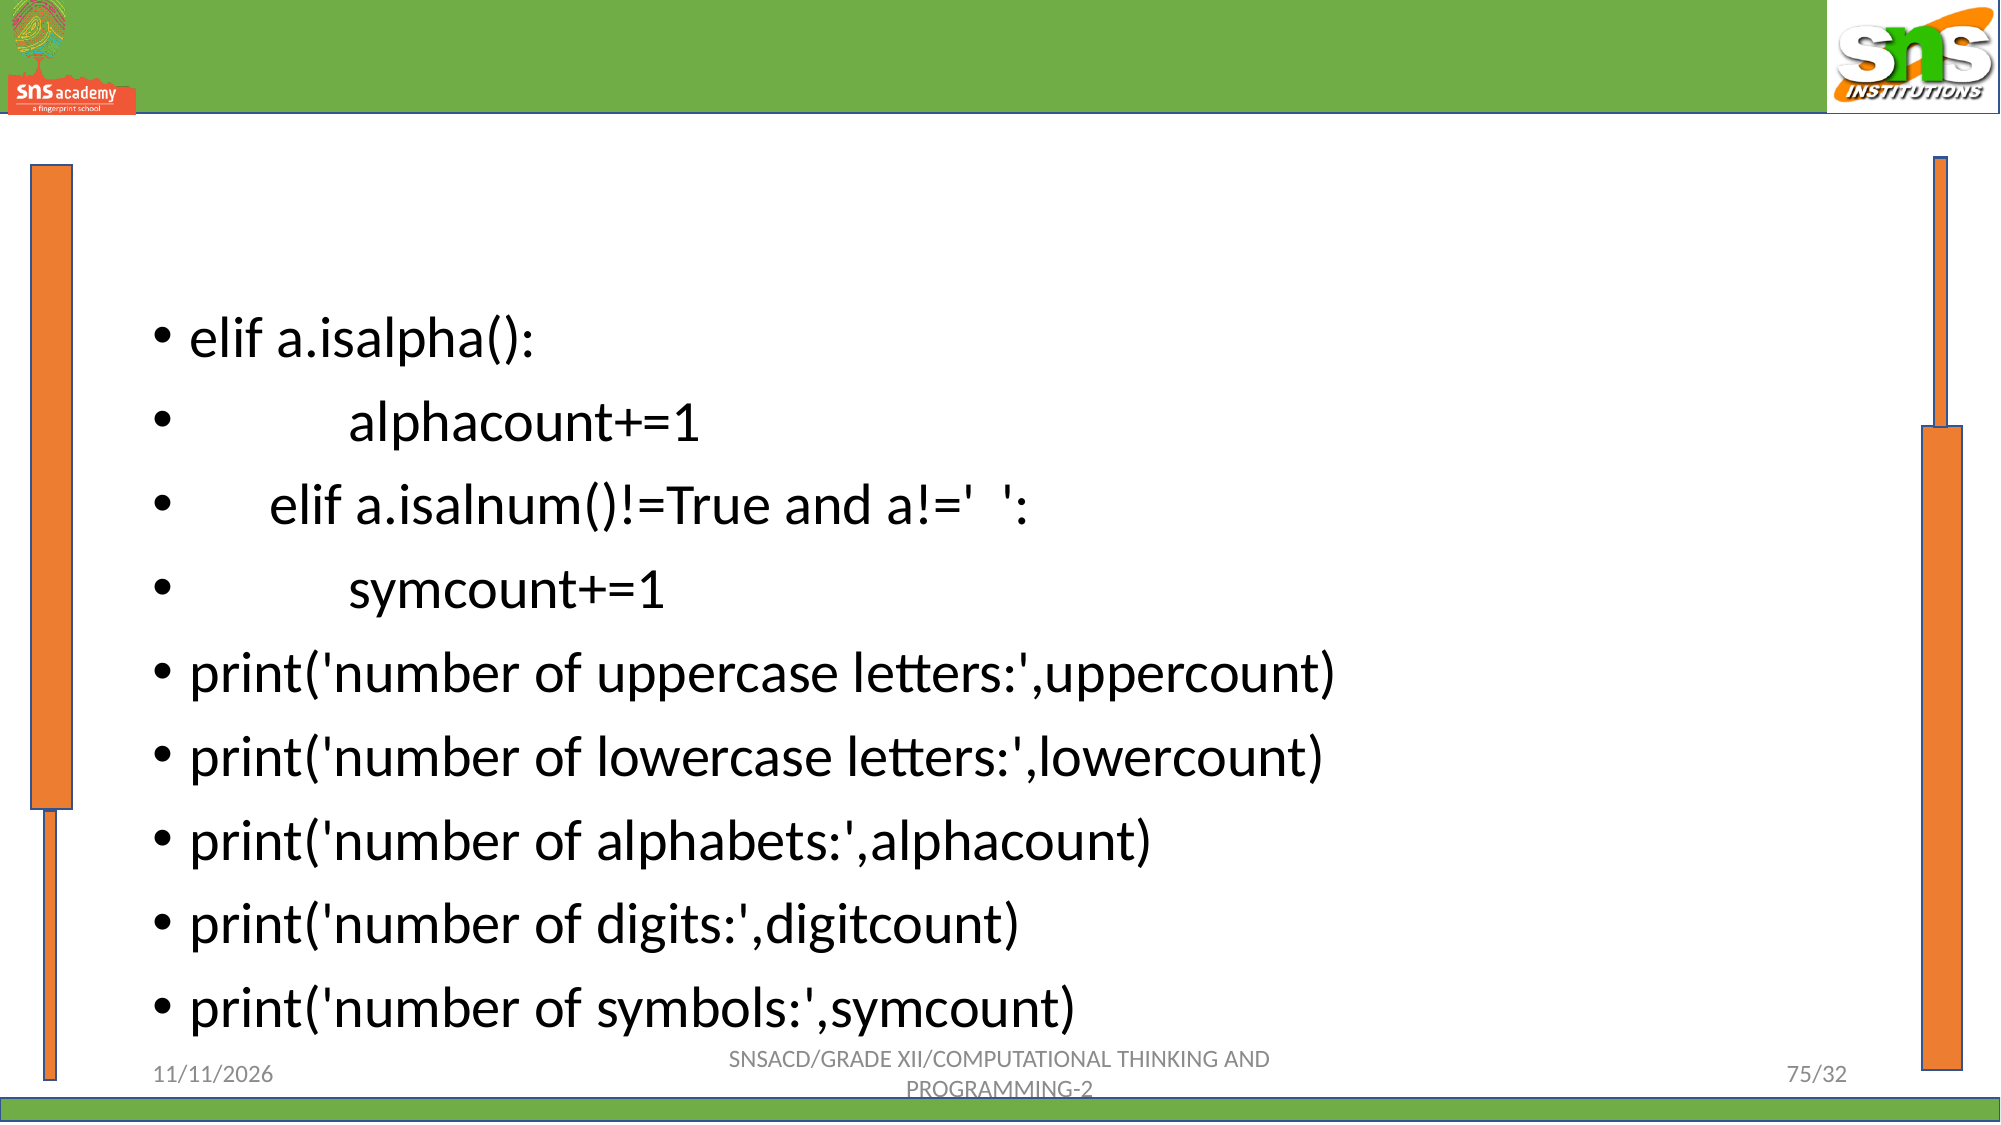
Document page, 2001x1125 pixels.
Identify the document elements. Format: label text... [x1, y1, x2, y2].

picture [8, 0, 136, 115]
slide_number 75/32 [1412, 1042, 1863, 1103]
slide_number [137, 1042, 588, 1103]
footer SNSACD/GRADE XII/COMPUTATIONAL THINKING AND PROGRAMMING-2 [662, 1042, 1338, 1103]
list elif a.isalpha(): alphacount+=1 elif a.isalnum()!=True and a!=' ': symcount+=1 print('number of uppercase letters:',uppercount) print('number of lowercase letters:',lowercount) print('number of alphabets:',alphacount) print('number of digits:',digitcount) print('number of symbols:',symcount) [137, 299, 1863, 1014]
picture [1827, 0, 1998, 113]
